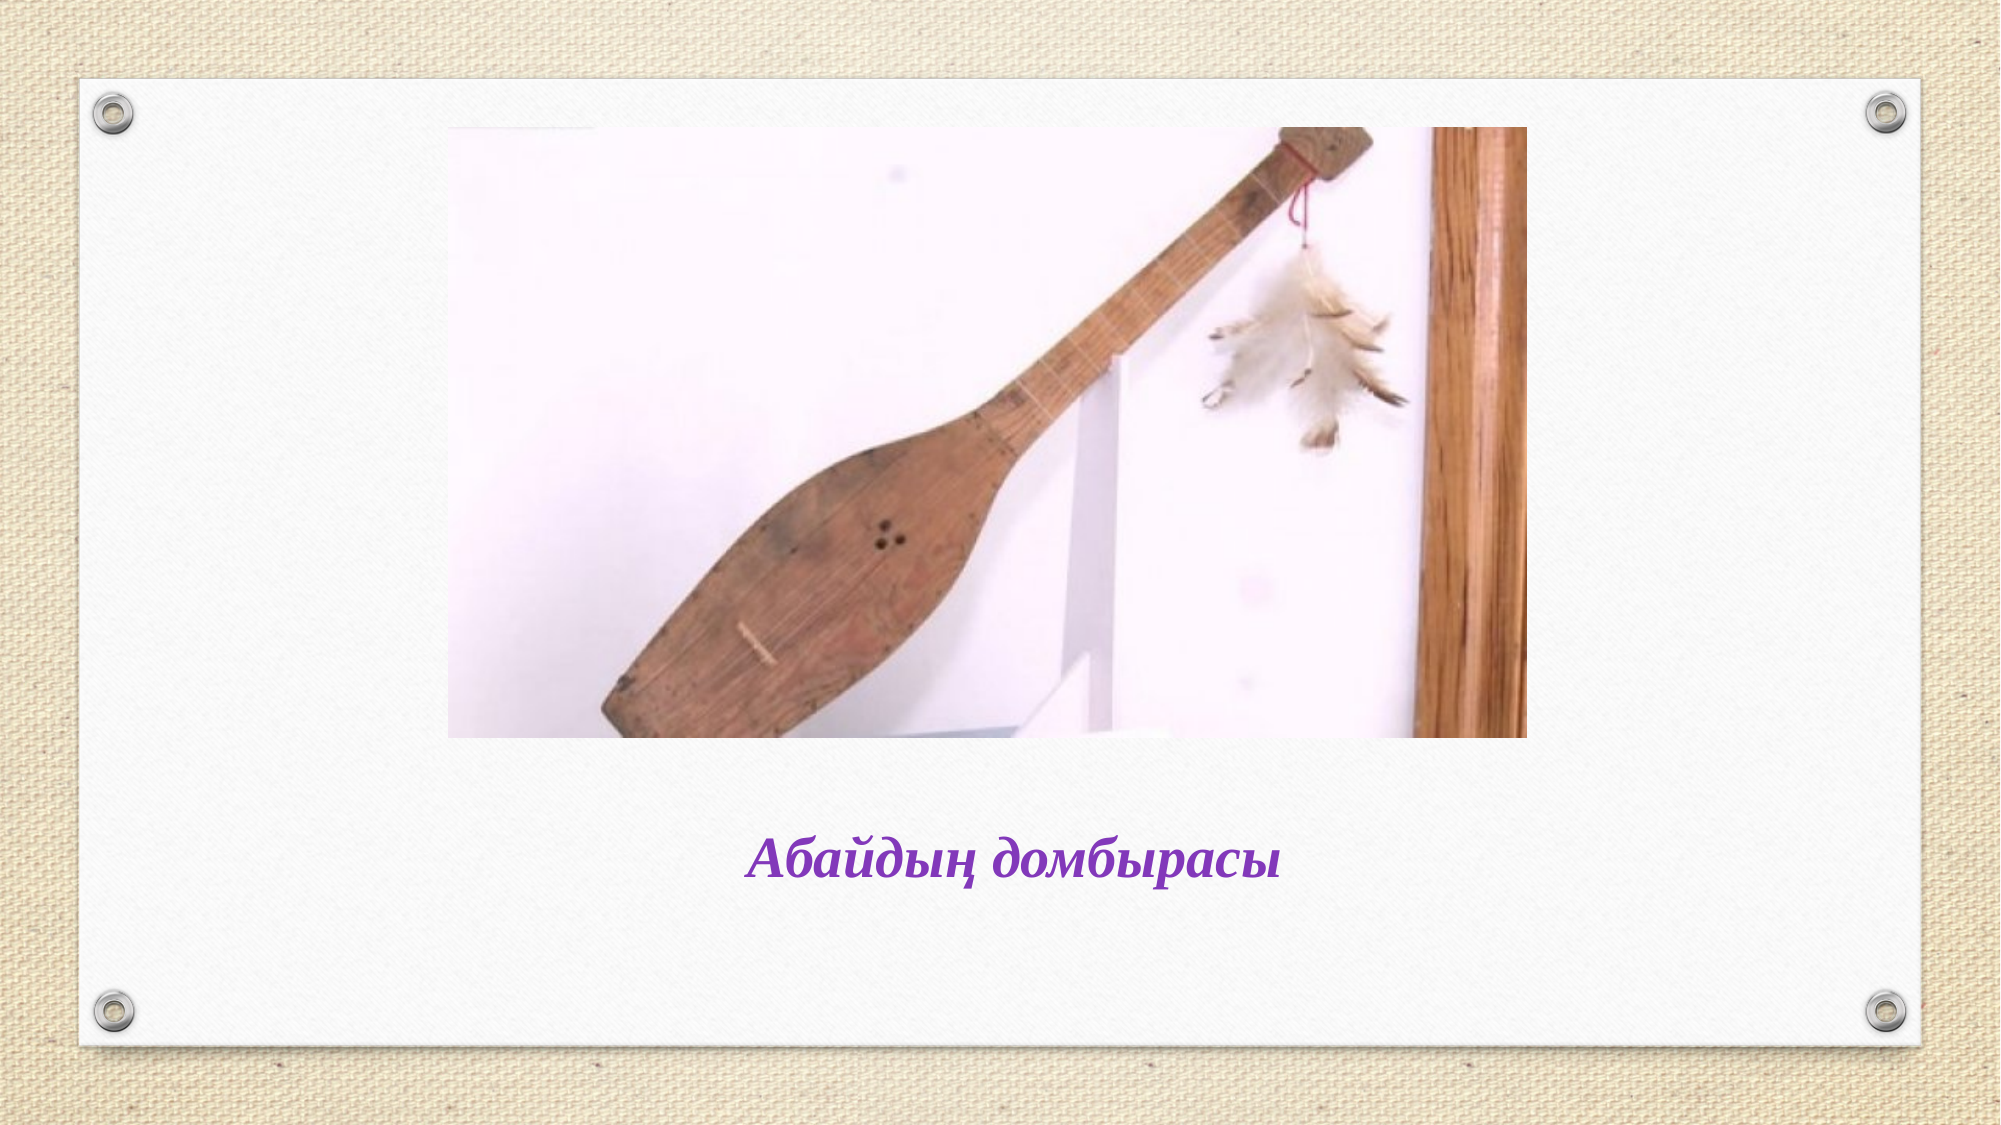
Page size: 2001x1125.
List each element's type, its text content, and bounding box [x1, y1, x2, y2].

text_box Абайдың домбырасы [238, 811, 1791, 897]
picture [0, 0, 2001, 1125]
